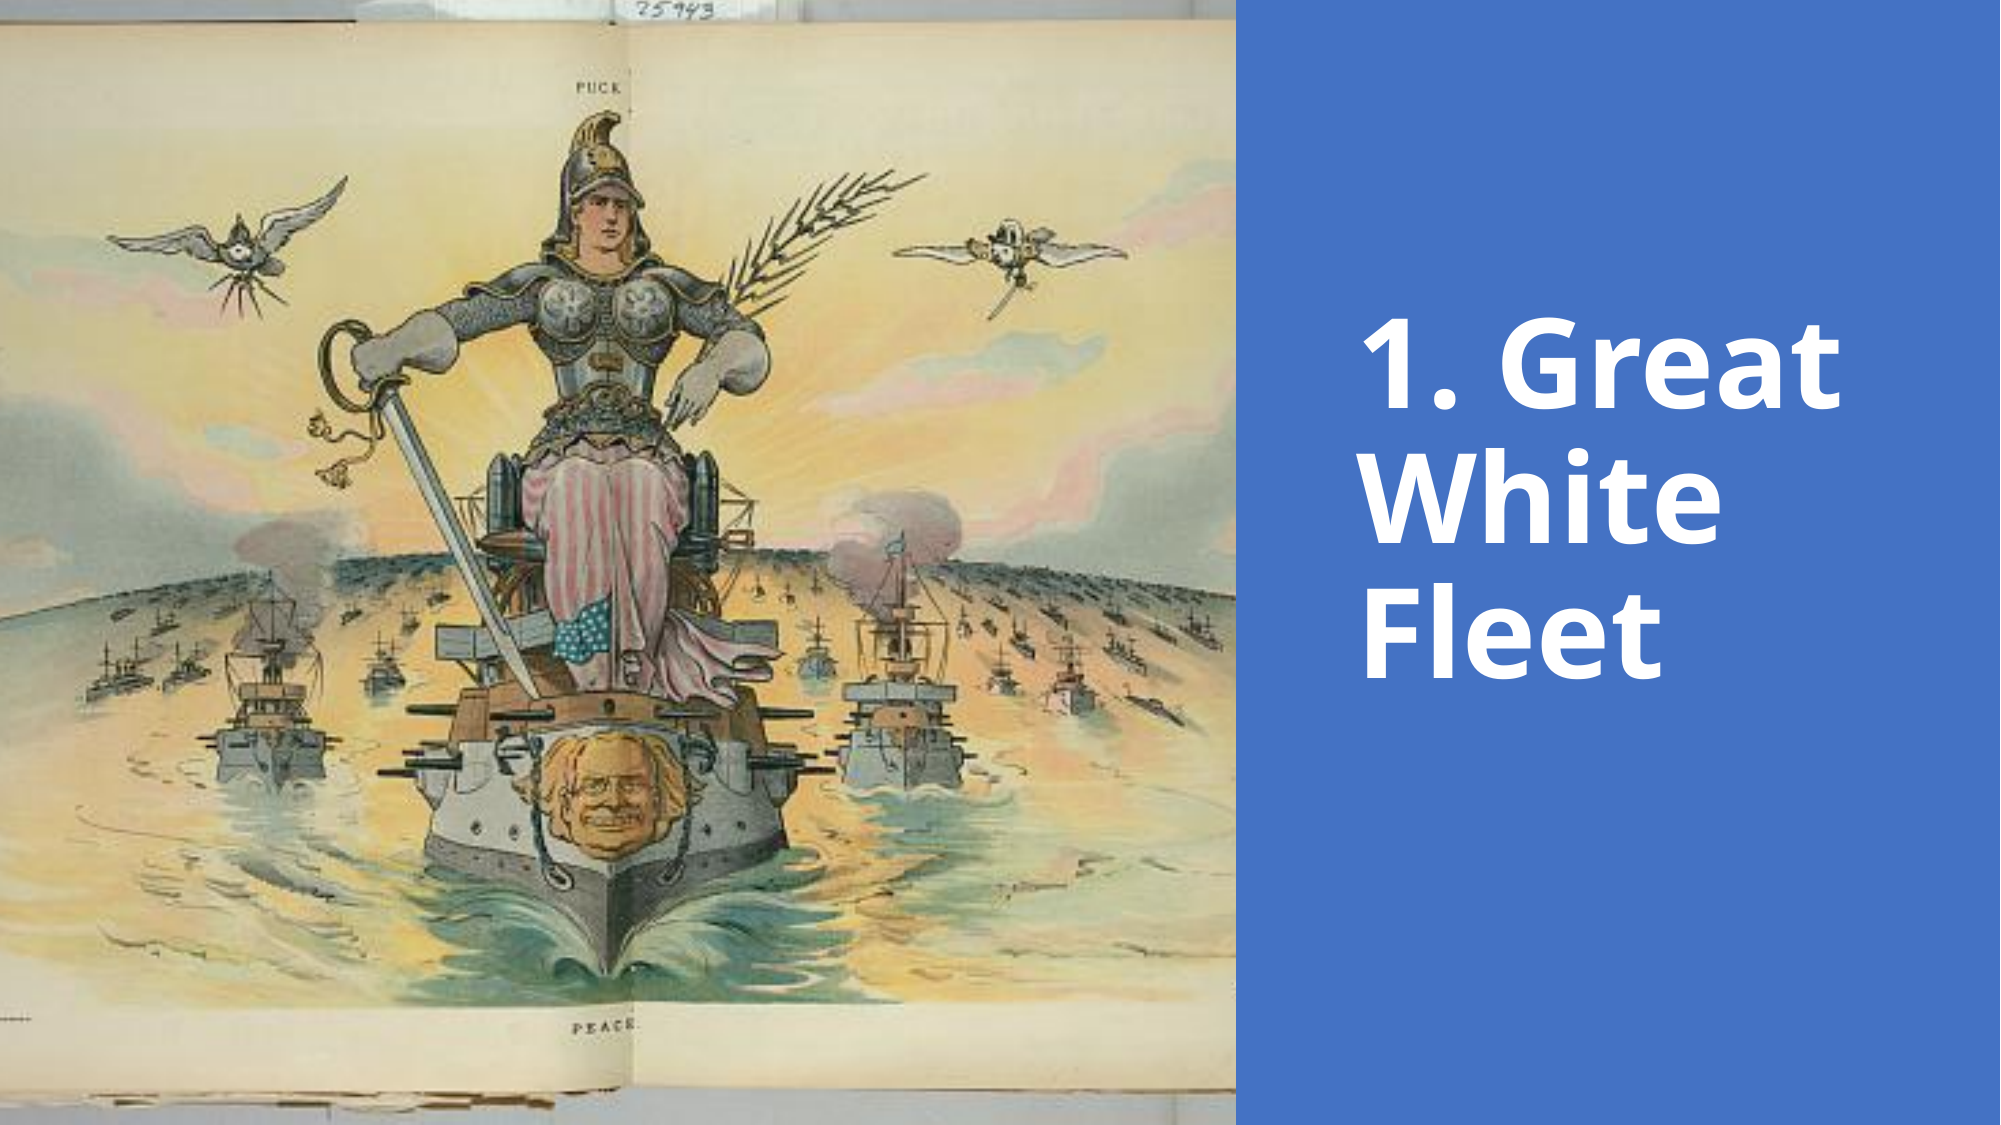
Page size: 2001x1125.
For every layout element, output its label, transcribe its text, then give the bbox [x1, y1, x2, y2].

text_box [1236, 0, 2000, 1125]
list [0, 0, 1236, 1125]
title 1. Great White Fleet [1341, 104, 1895, 714]
